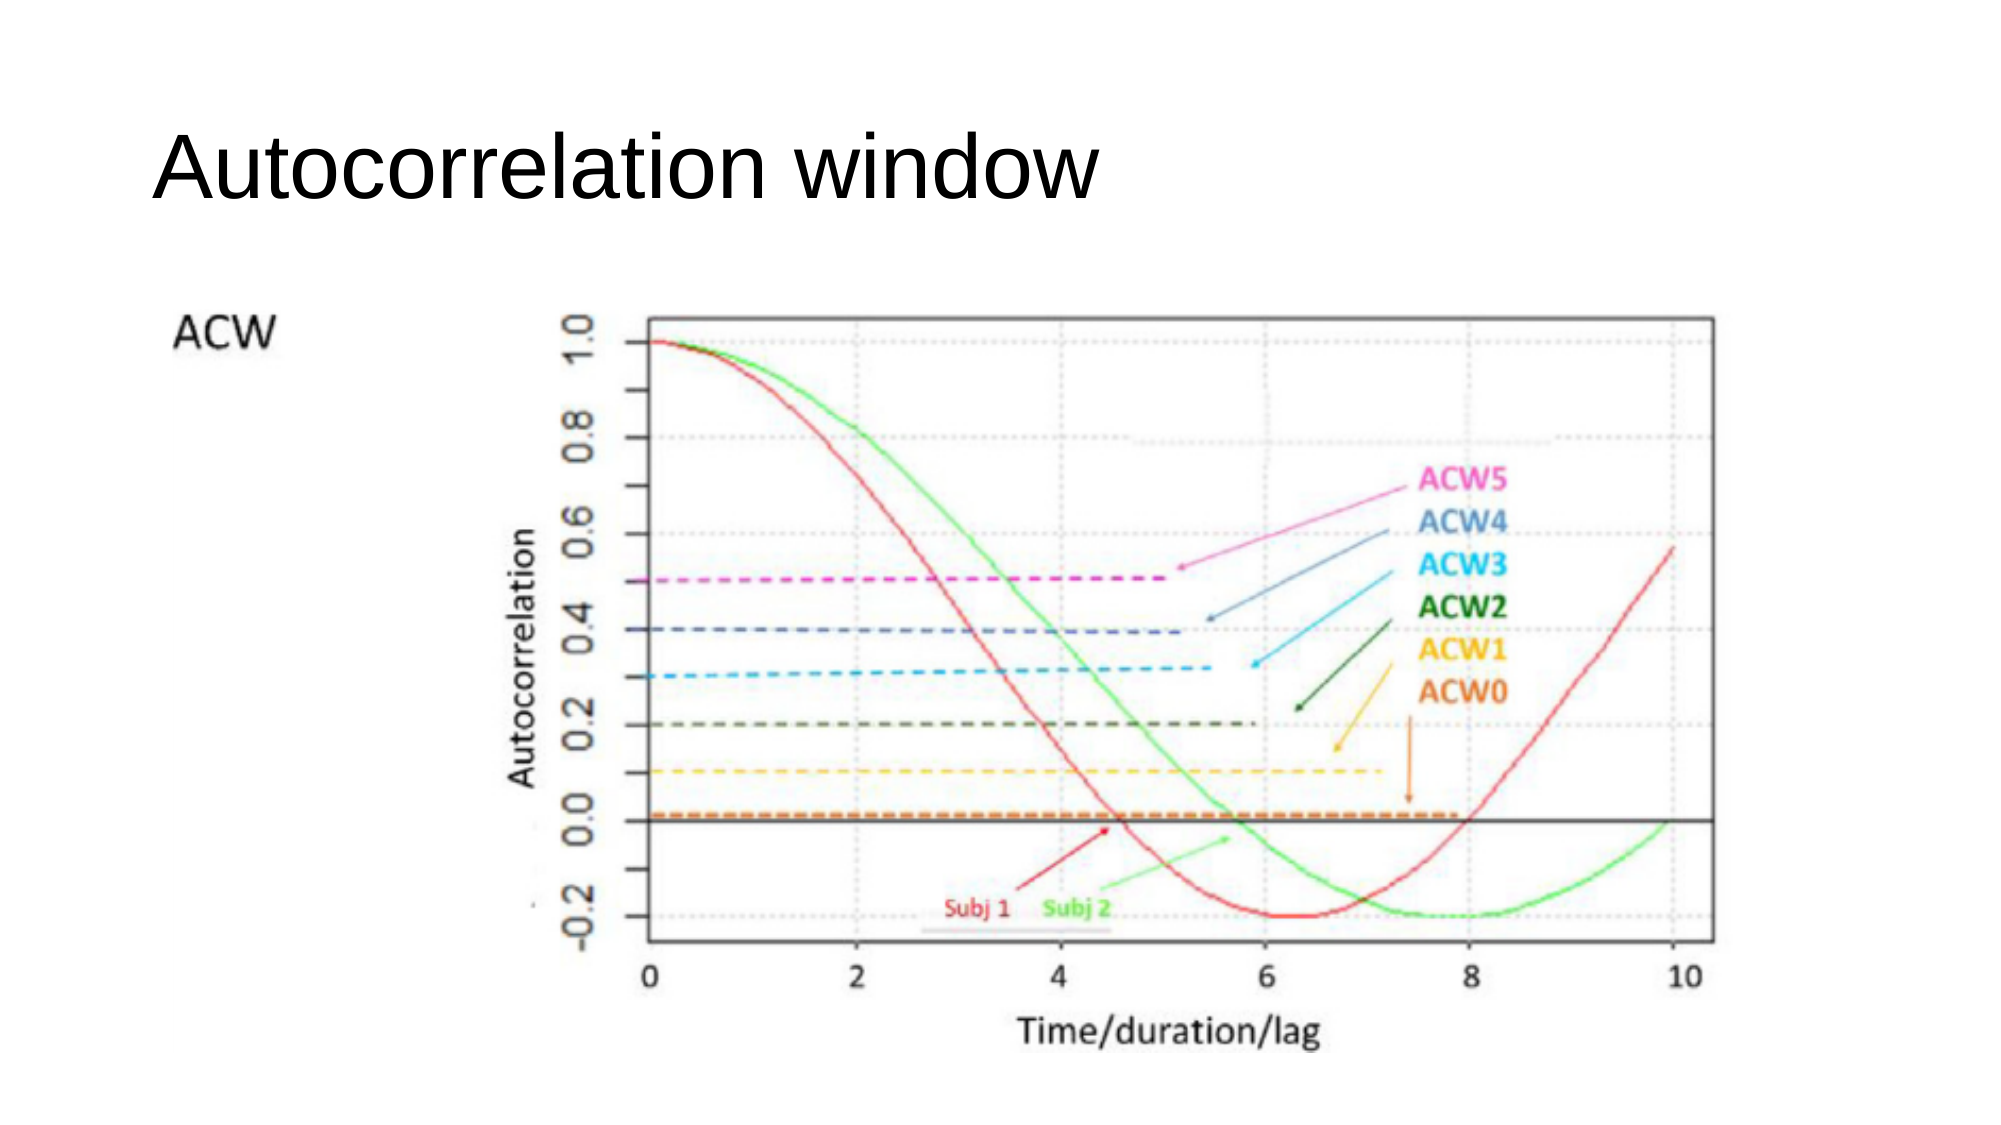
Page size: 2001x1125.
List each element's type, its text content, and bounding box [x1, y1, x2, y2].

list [172, 309, 1743, 1053]
title Autocorrelation window [137, 59, 1863, 278]
